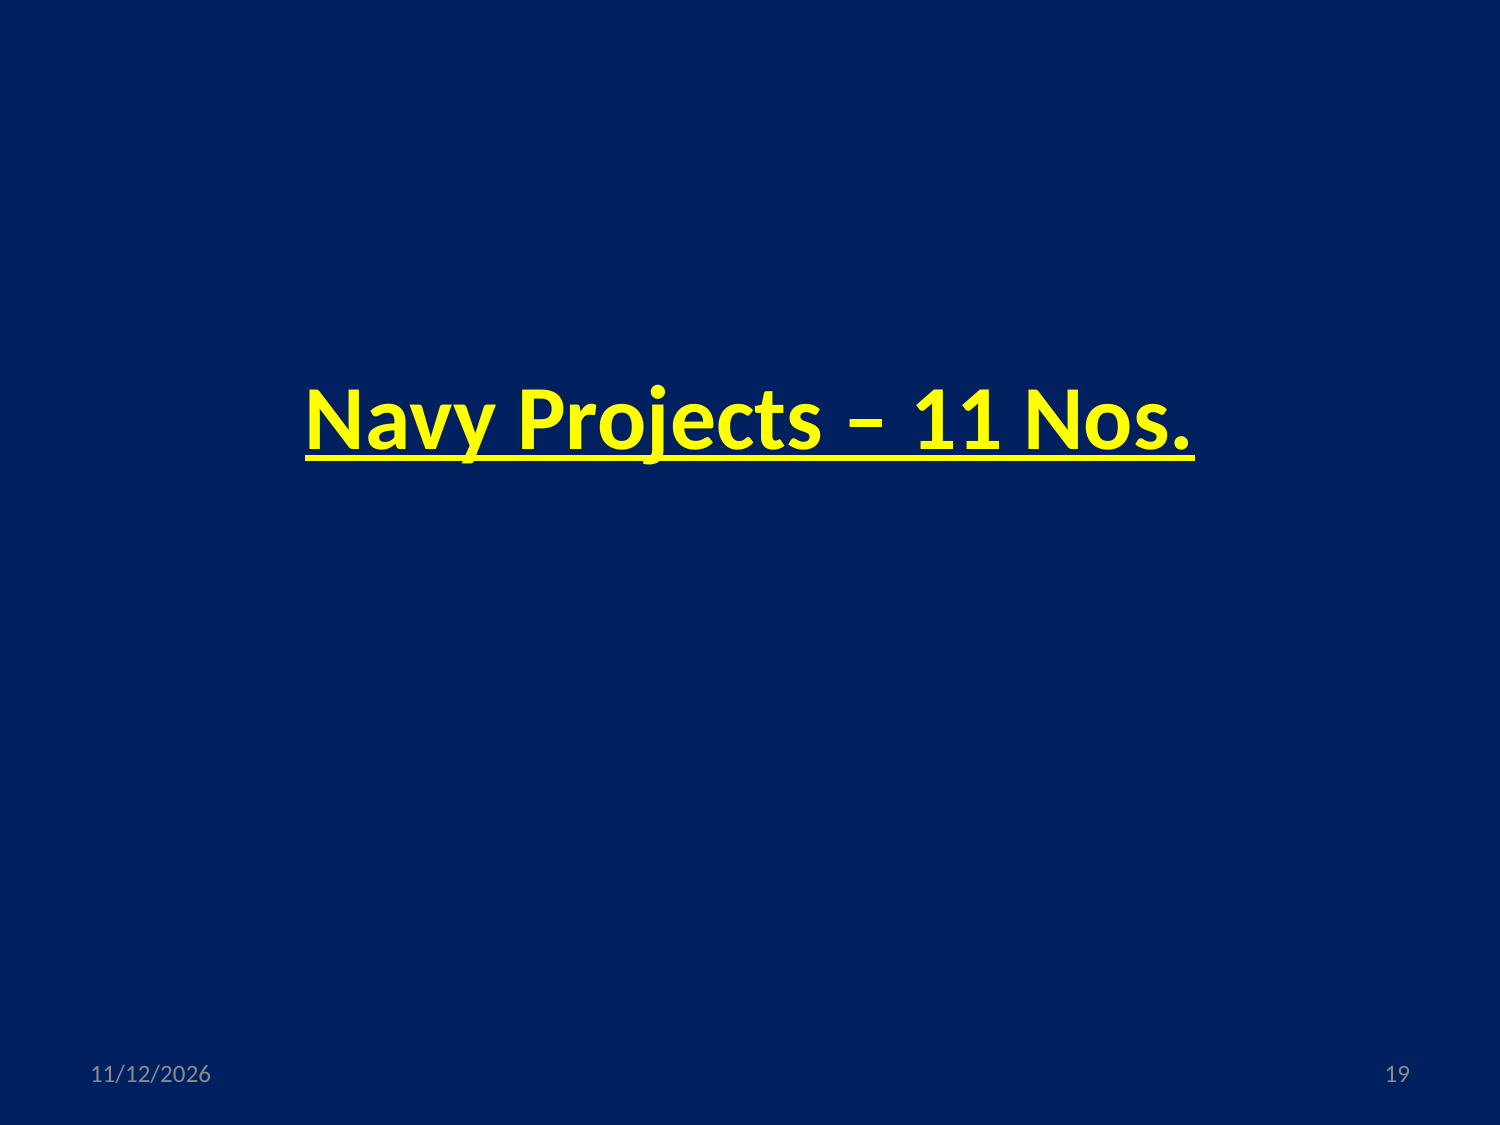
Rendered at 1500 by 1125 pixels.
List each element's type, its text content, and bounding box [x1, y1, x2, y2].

text_box Navy Projects – 11 Nos. [74, 324, 1425, 500]
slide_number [75, 1042, 425, 1103]
slide_number 19 [1074, 1042, 1425, 1103]
